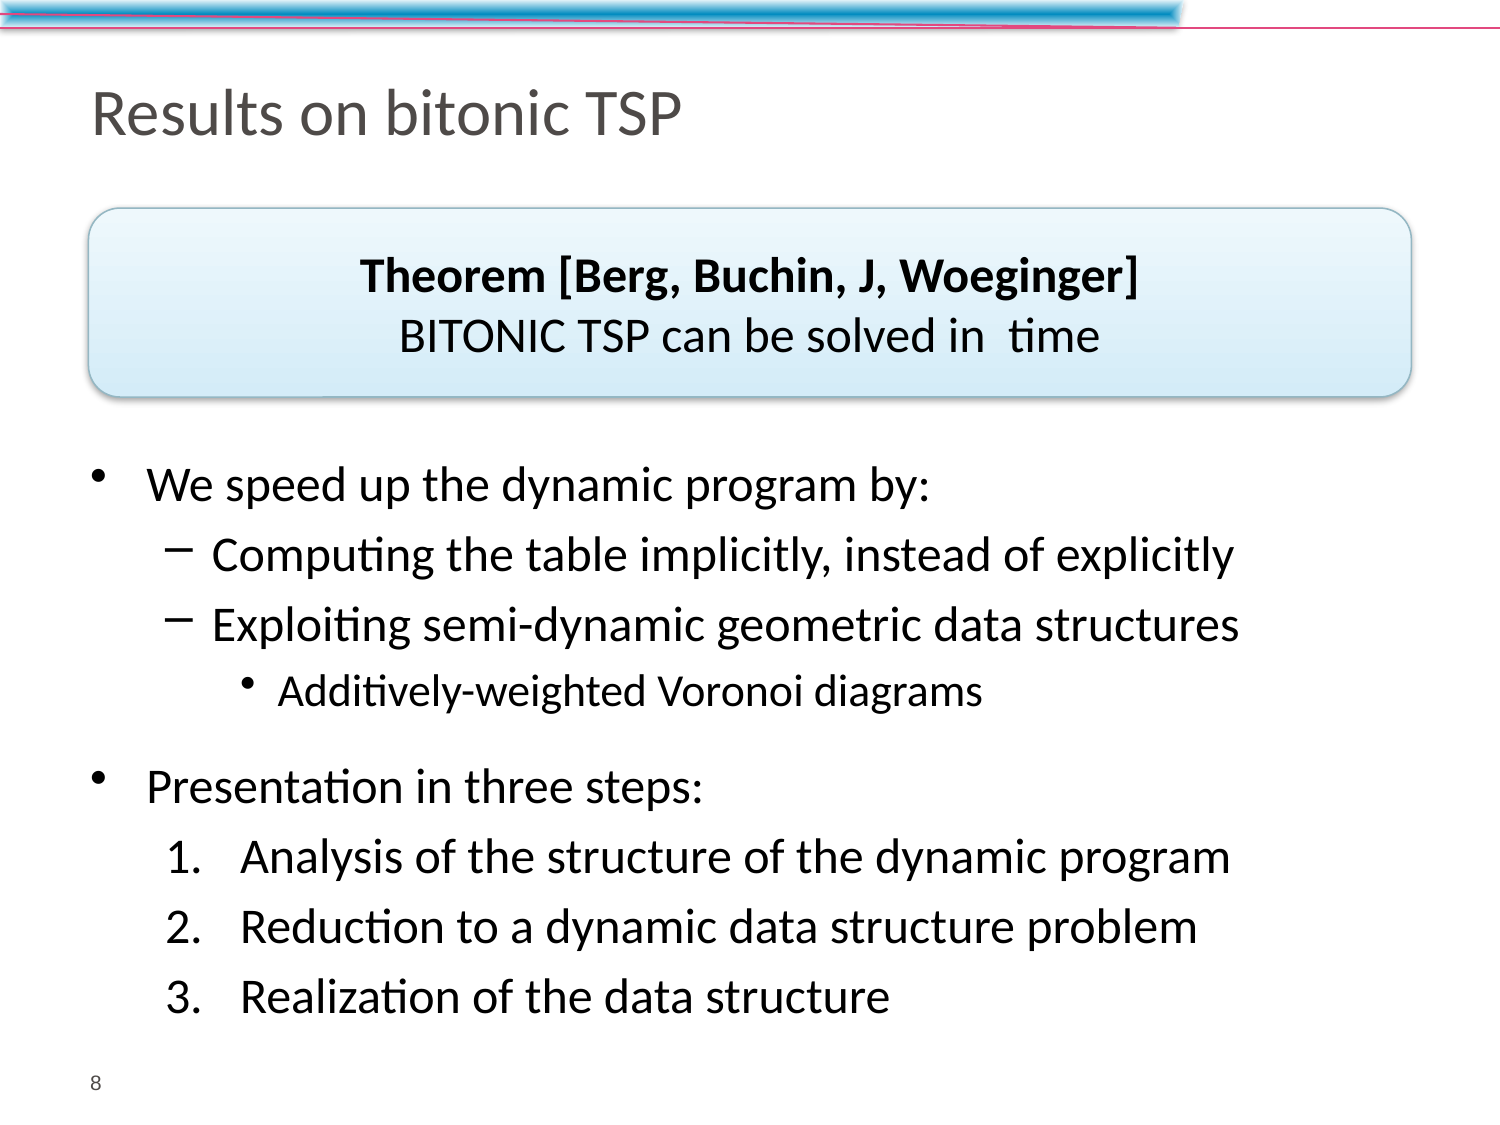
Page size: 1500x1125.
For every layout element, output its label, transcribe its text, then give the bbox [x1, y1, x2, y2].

list We speed up the dynamic program by: Computing the table implicitly, instead of explicitly Exploiting semi-dynamic geometric data structures Additively-weighted Voronoi diagrams Presentation in three steps: Analysis of the structure of the dynamic program Reduction to a dynamic data structure problem Realization of the data structure [75, 444, 1425, 1059]
slide_number 8 [75, 1069, 396, 1115]
title Results on bitonic TSP [76, 57, 1427, 161]
